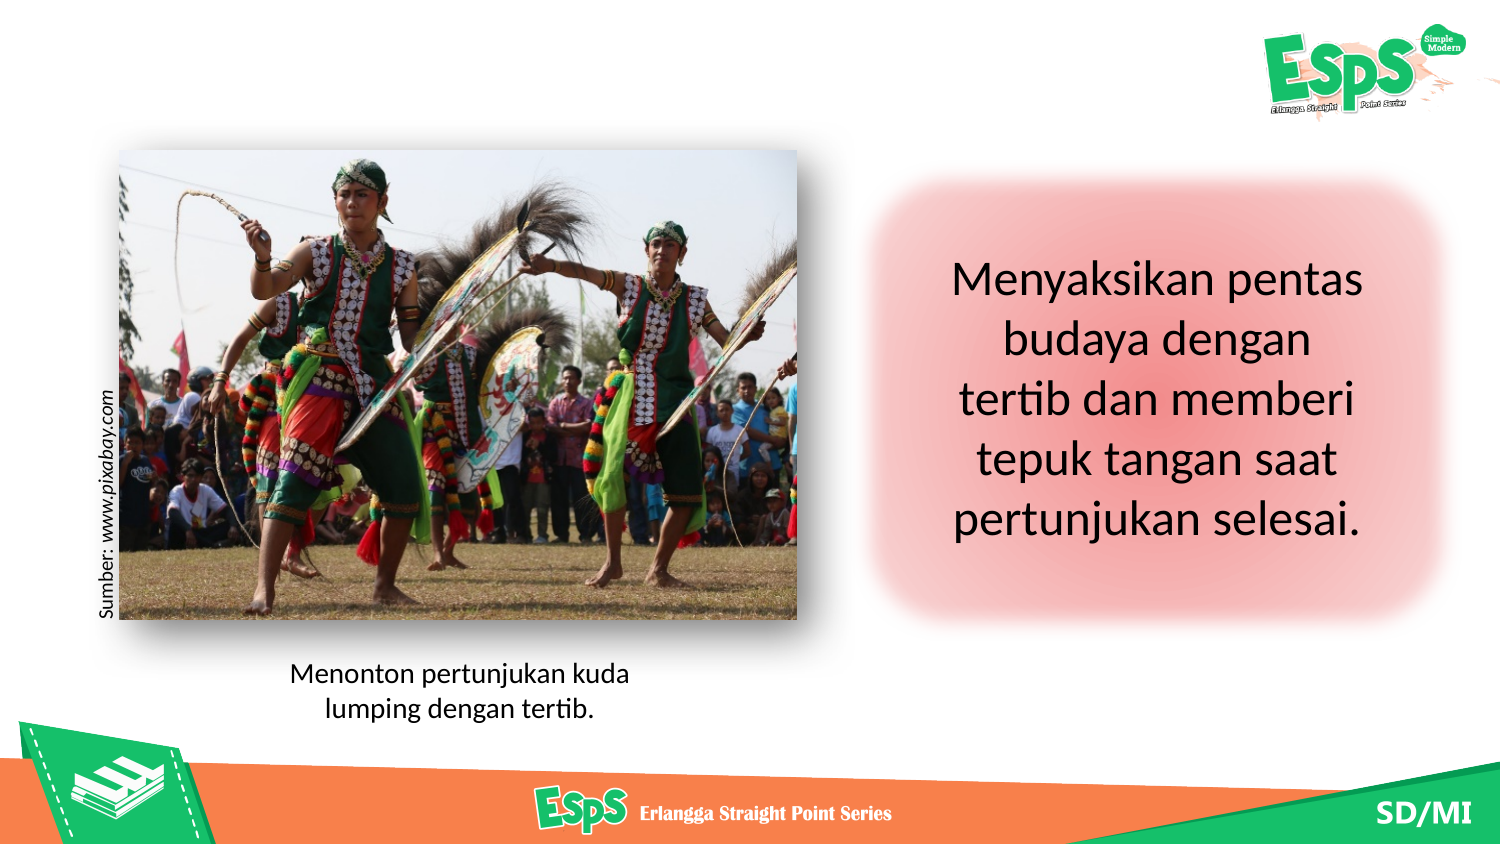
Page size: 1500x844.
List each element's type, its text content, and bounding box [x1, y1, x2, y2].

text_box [849, 159, 1463, 642]
picture [1262, 24, 1500, 122]
text_box Menonton pertunjukan kuda lumping dengan tertib. [224, 667, 695, 732]
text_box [84, 150, 797, 635]
picture [0, 704, 1500, 844]
